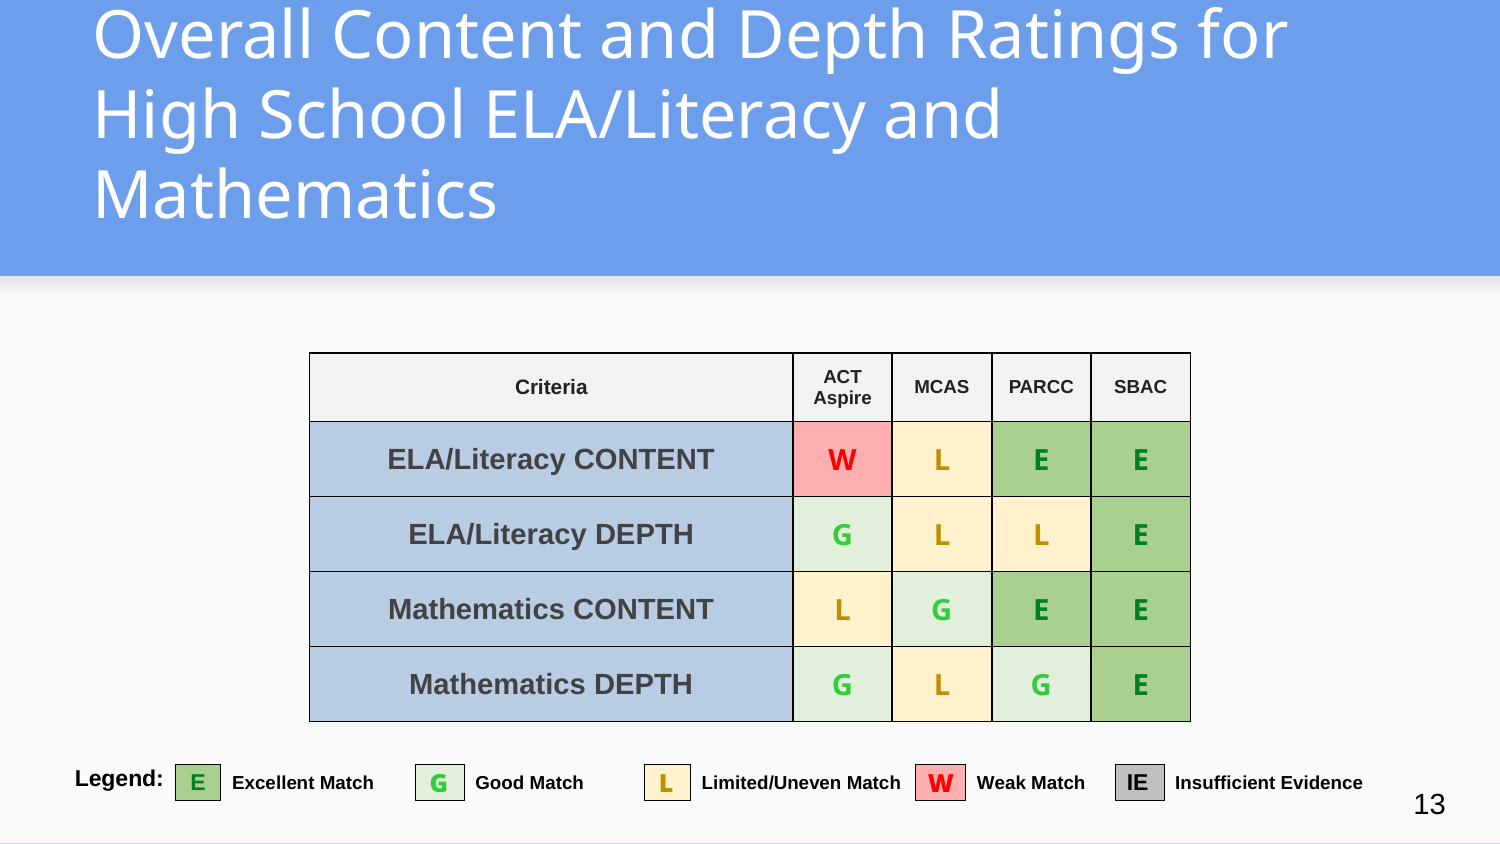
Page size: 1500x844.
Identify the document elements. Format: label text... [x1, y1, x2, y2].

table_cell G [893, 572, 991, 646]
table_cell E [993, 422, 1090, 496]
table_cell G [794, 497, 891, 571]
table_header SBAC [1092, 354, 1190, 421]
table_header MCAS [893, 354, 991, 421]
table_cell G [794, 647, 891, 721]
table_cell L [794, 572, 891, 646]
table_cell ELA/Literacy DEPTH [310, 497, 792, 571]
table_cell E [1092, 422, 1190, 496]
title Overall Content and Depth Ratings for High School ELA/Literacy and Mathematics [77, 121, 1427, 248]
table_cell W [794, 422, 891, 496]
table_cell L [893, 647, 991, 721]
table_header Criteria [310, 354, 792, 421]
table_cell L [893, 497, 991, 571]
table_cell L [993, 497, 1090, 571]
table_cell G [993, 647, 1090, 721]
table_cell Mathematics CONTENT [310, 572, 792, 646]
table_header PARCC [993, 354, 1090, 421]
picture [61, 763, 1440, 828]
table_cell E [1092, 647, 1190, 721]
table_cell Mathematics DEPTH [310, 647, 792, 721]
list [77, 314, 1427, 760]
table_cell ELA/Literacy CONTENT [310, 422, 792, 496]
table_cell L [893, 422, 991, 496]
slide_number 13 [1439, 770, 1489, 835]
table_header ACT Aspire [794, 354, 891, 421]
table_cell E [993, 572, 1090, 646]
table_cell E [1092, 572, 1190, 646]
table_cell E [1092, 497, 1190, 571]
